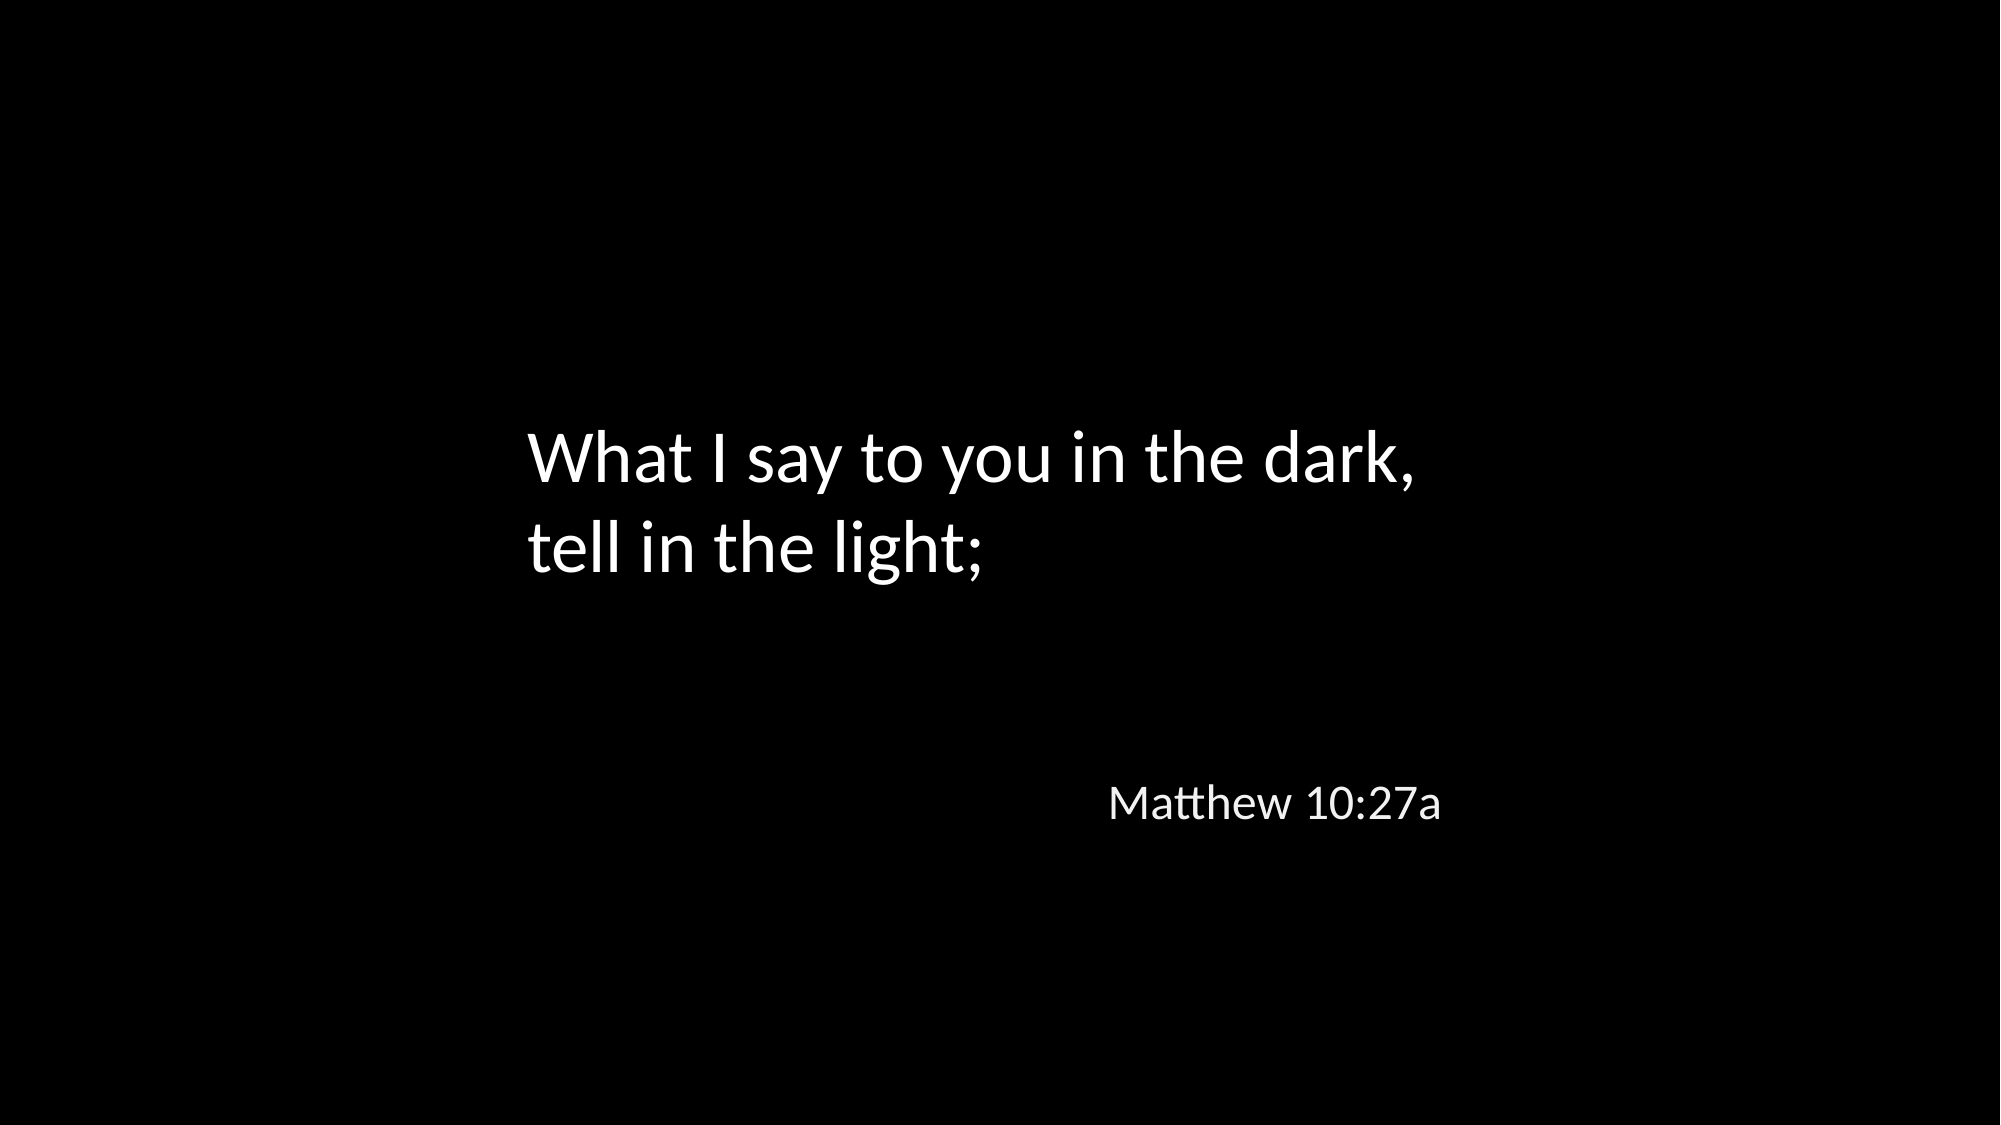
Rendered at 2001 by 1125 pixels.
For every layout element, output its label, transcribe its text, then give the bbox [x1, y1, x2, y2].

text_box Matthew 10:27a [999, 762, 1550, 838]
text_box What I say to you in the dark, tell in the light; [512, 399, 1713, 595]
